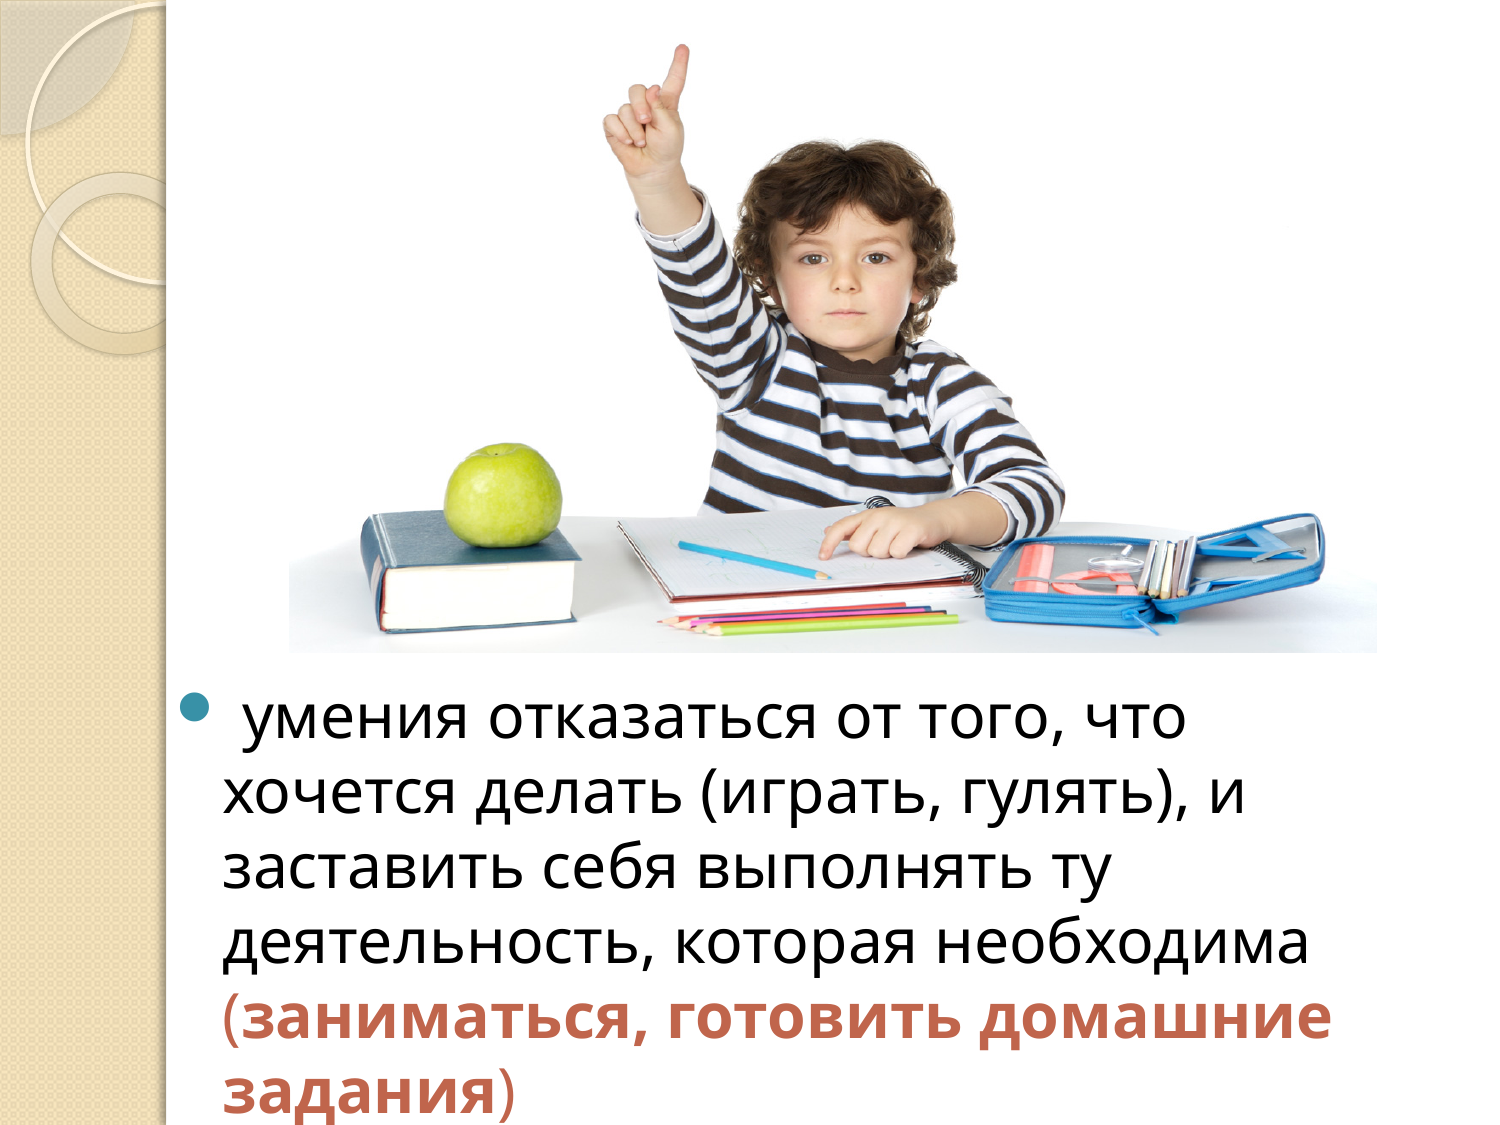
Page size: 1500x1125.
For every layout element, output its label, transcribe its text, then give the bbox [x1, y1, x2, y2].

picture [289, 30, 1377, 653]
list умения отказаться от того, что хочется делать (играть, гулять), и заставить себя выполнять ту деятельность, которая необходима (заниматься, готовить домашние задания) [147, 668, 1454, 1094]
